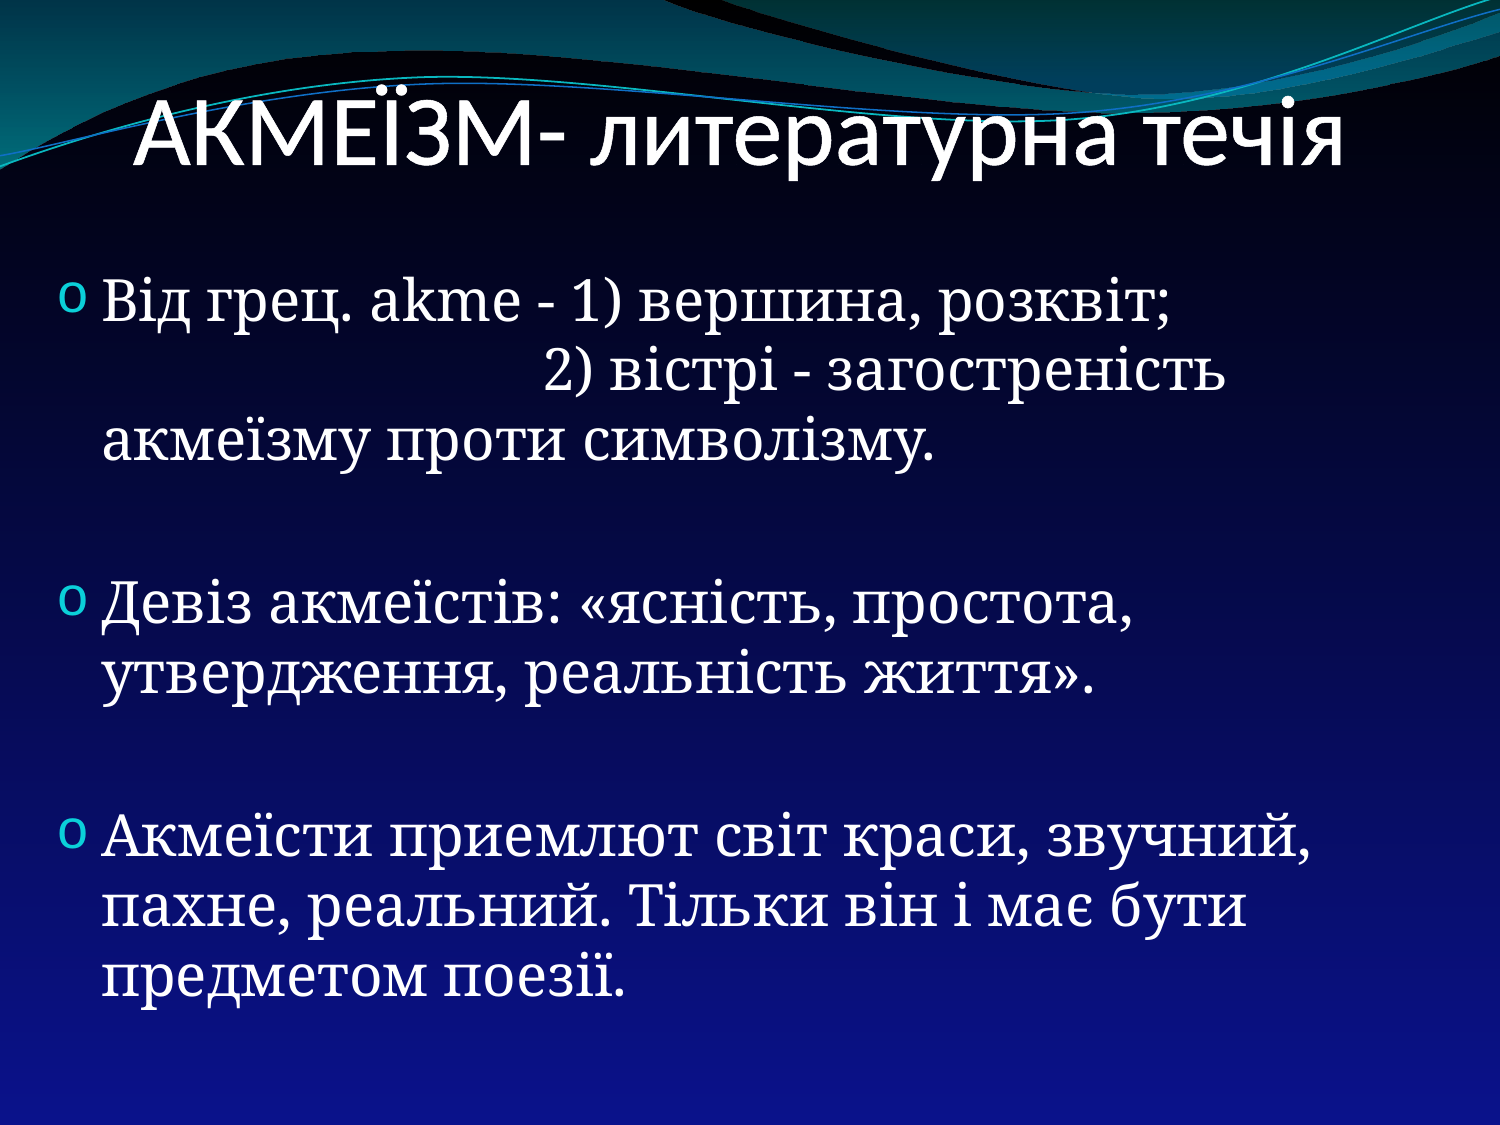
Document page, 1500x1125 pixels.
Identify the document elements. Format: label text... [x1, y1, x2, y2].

title АКМЕЇЗМ- литературна течія [76, 42, 1427, 185]
list Від грец. akme - 1) вершина, розквіт; 2) вістрі - загостреність акмеїзму проти символізму. Девіз акмеїстів: «ясність, простота, утвердження, реальність життя». Акмеїсти приемлют світ краси, звучний, пахне, реальний. Тільки він і має бути предметом поезії. [41, 255, 1471, 1083]
